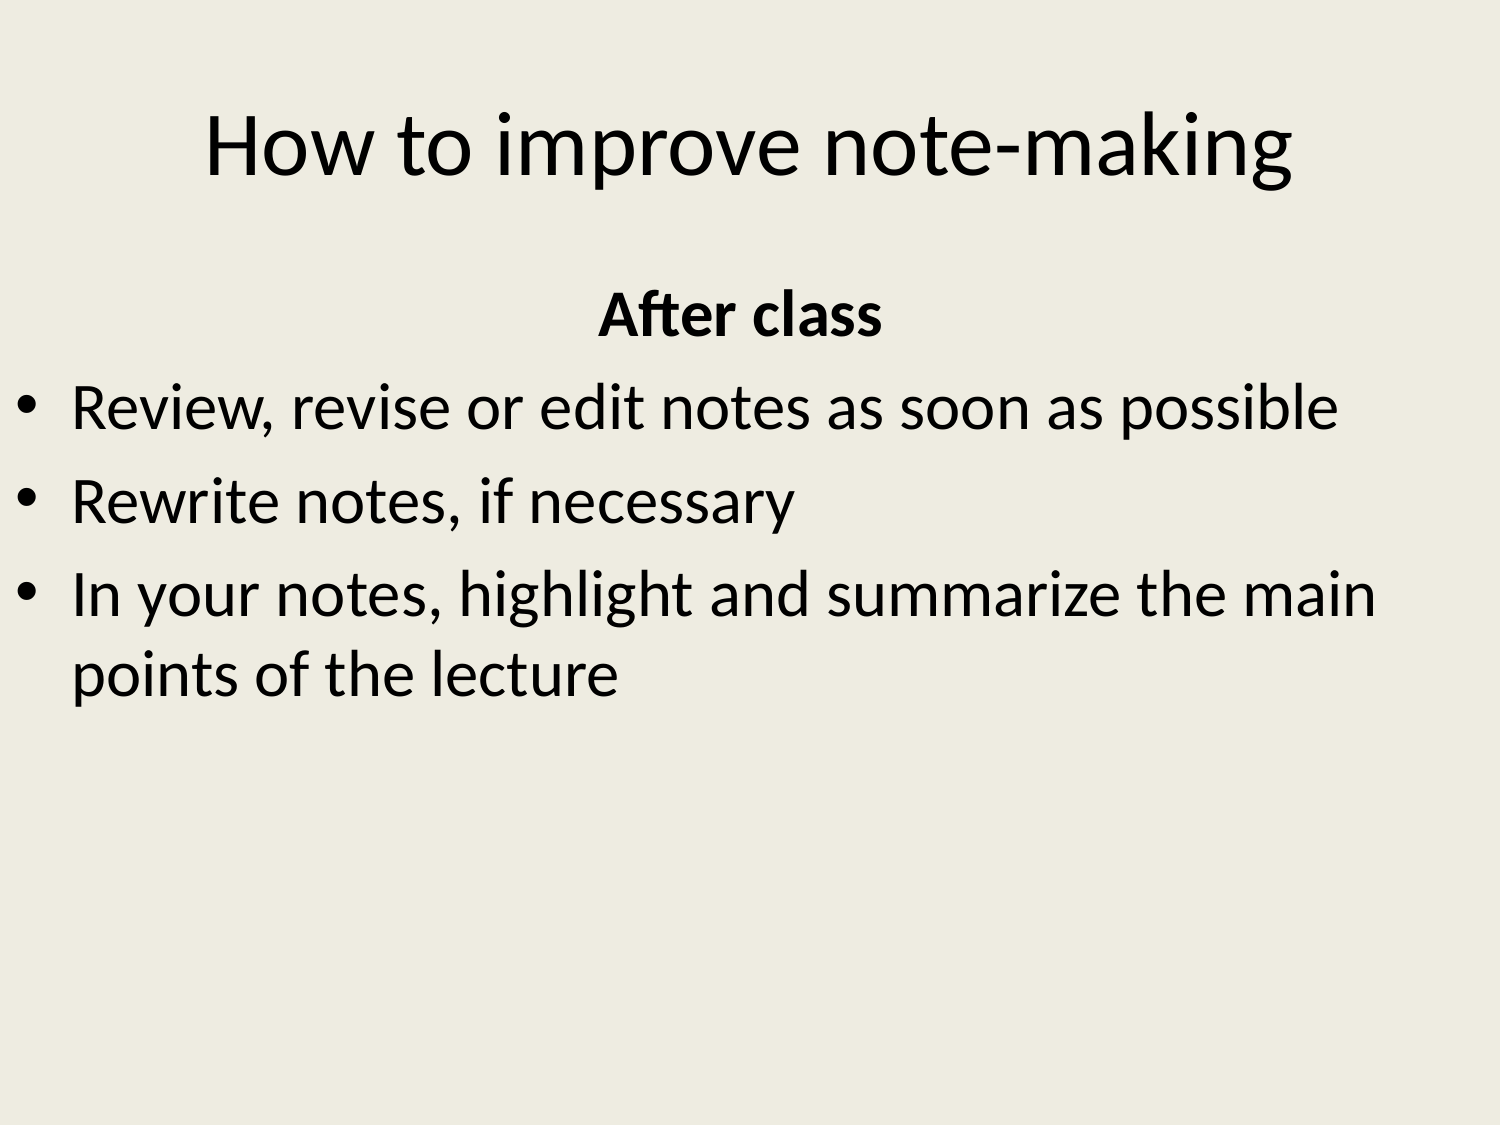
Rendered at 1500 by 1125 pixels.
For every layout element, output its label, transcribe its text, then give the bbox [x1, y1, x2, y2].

title How to improve note-making [75, 45, 1425, 233]
list After class Review, revise or edit notes as soon as possible Rewrite notes, if necessary In your notes, highlight and summarize the main points of the lecture [0, 262, 1483, 1005]
